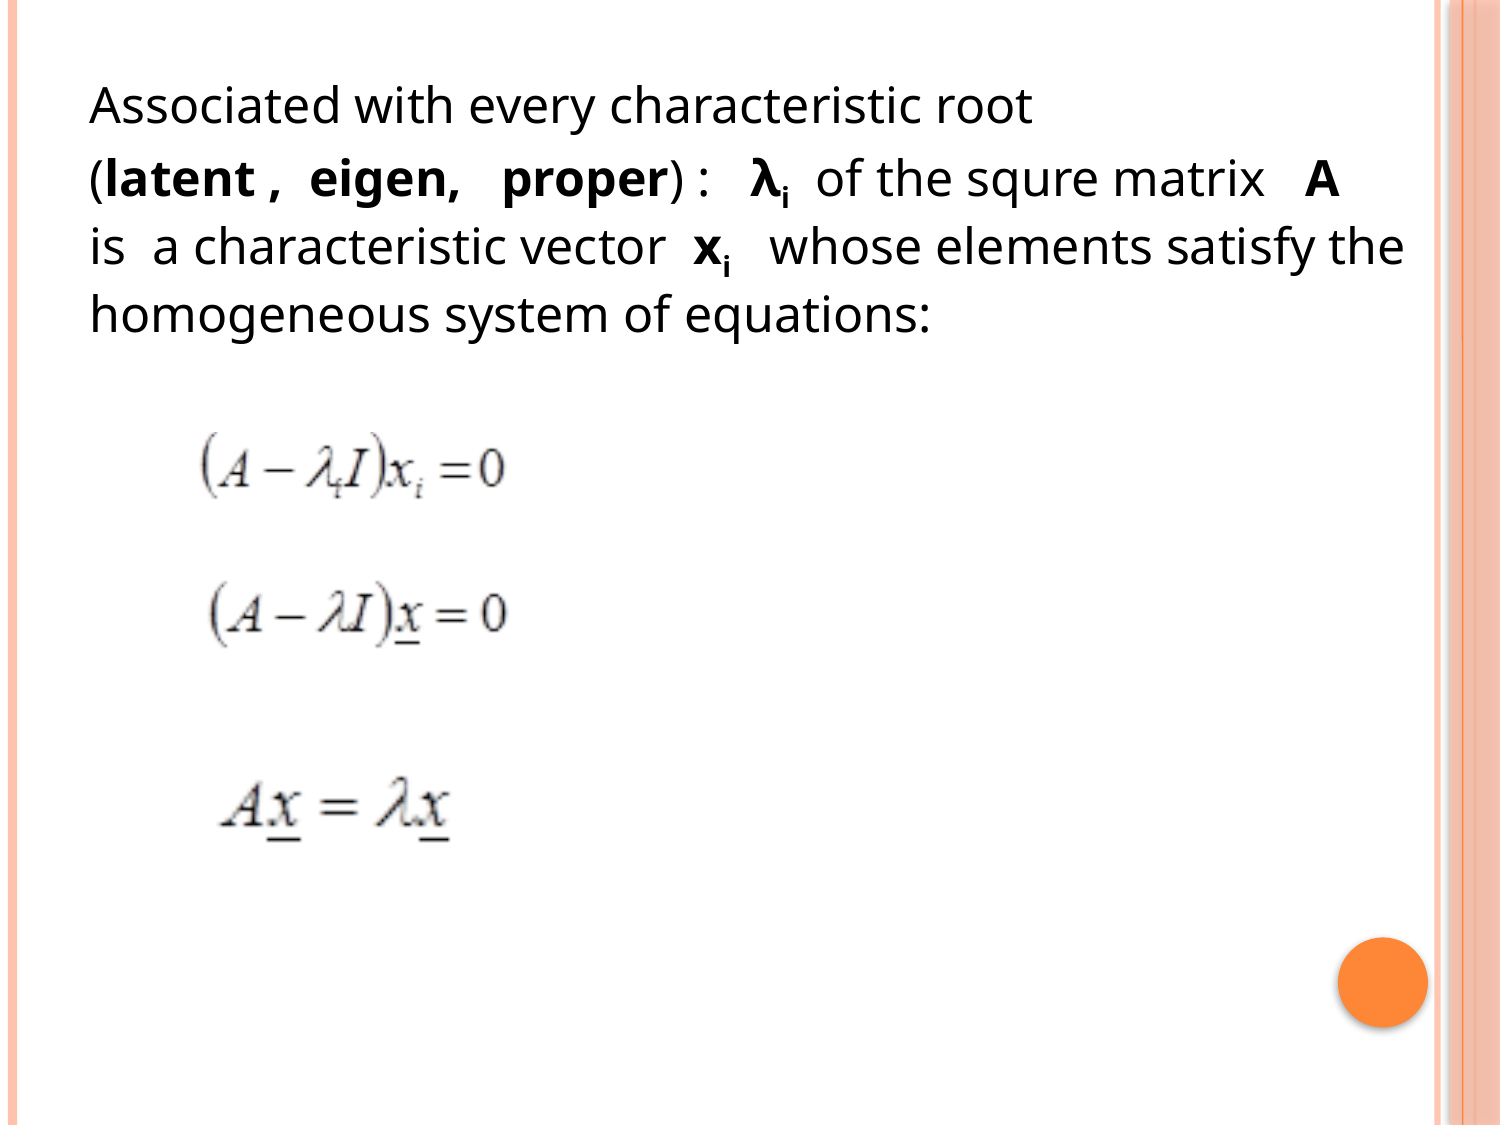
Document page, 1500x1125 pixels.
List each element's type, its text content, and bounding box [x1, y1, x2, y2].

picture [194, 432, 517, 515]
picture [203, 578, 522, 659]
picture [211, 762, 466, 859]
list Associated with every characteristic root (latent , eigen, proper) : λi of the squre matrix A is a characteristic vector xi whose elements satisfy the homogeneous system of equations: [75, 66, 1425, 1005]
